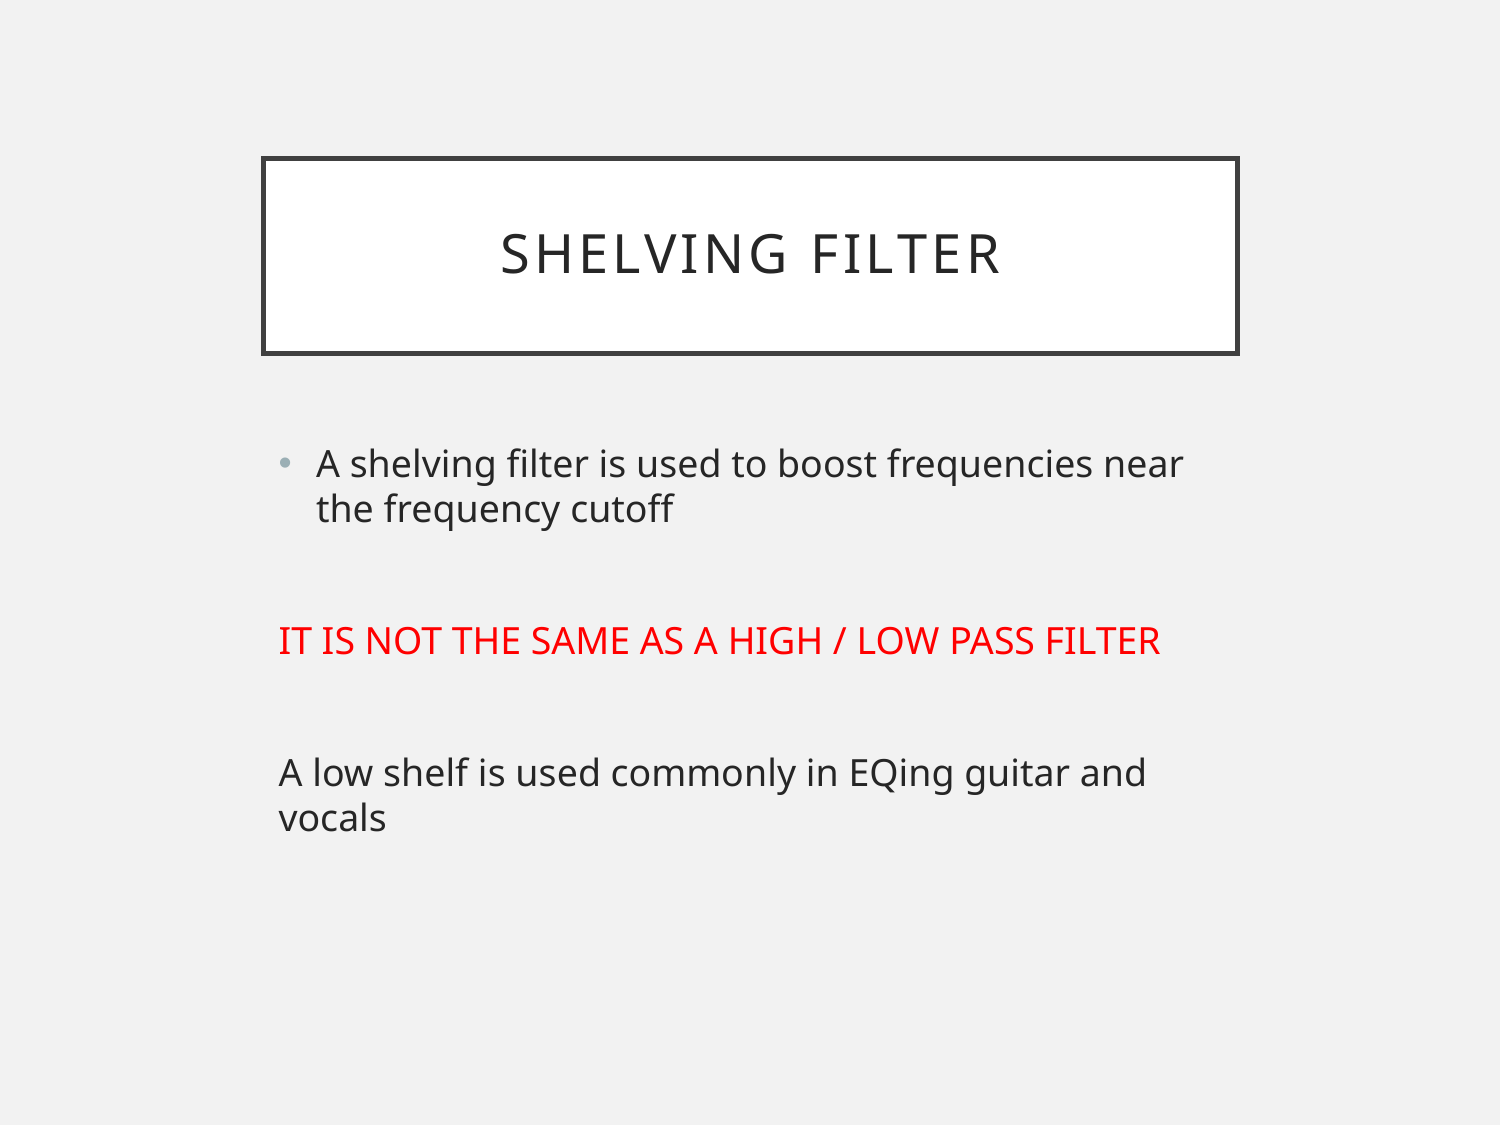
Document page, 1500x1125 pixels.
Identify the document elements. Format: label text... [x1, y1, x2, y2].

list A shelving filter is used to boost frequencies near the frequency cutoff IT IS NOT THE SAME AS A HIGH / LOW PASS FILTER A low shelf is used commonly in EQing guitar and vocals [263, 432, 1238, 942]
title Shelving filter [261, 156, 1240, 356]
